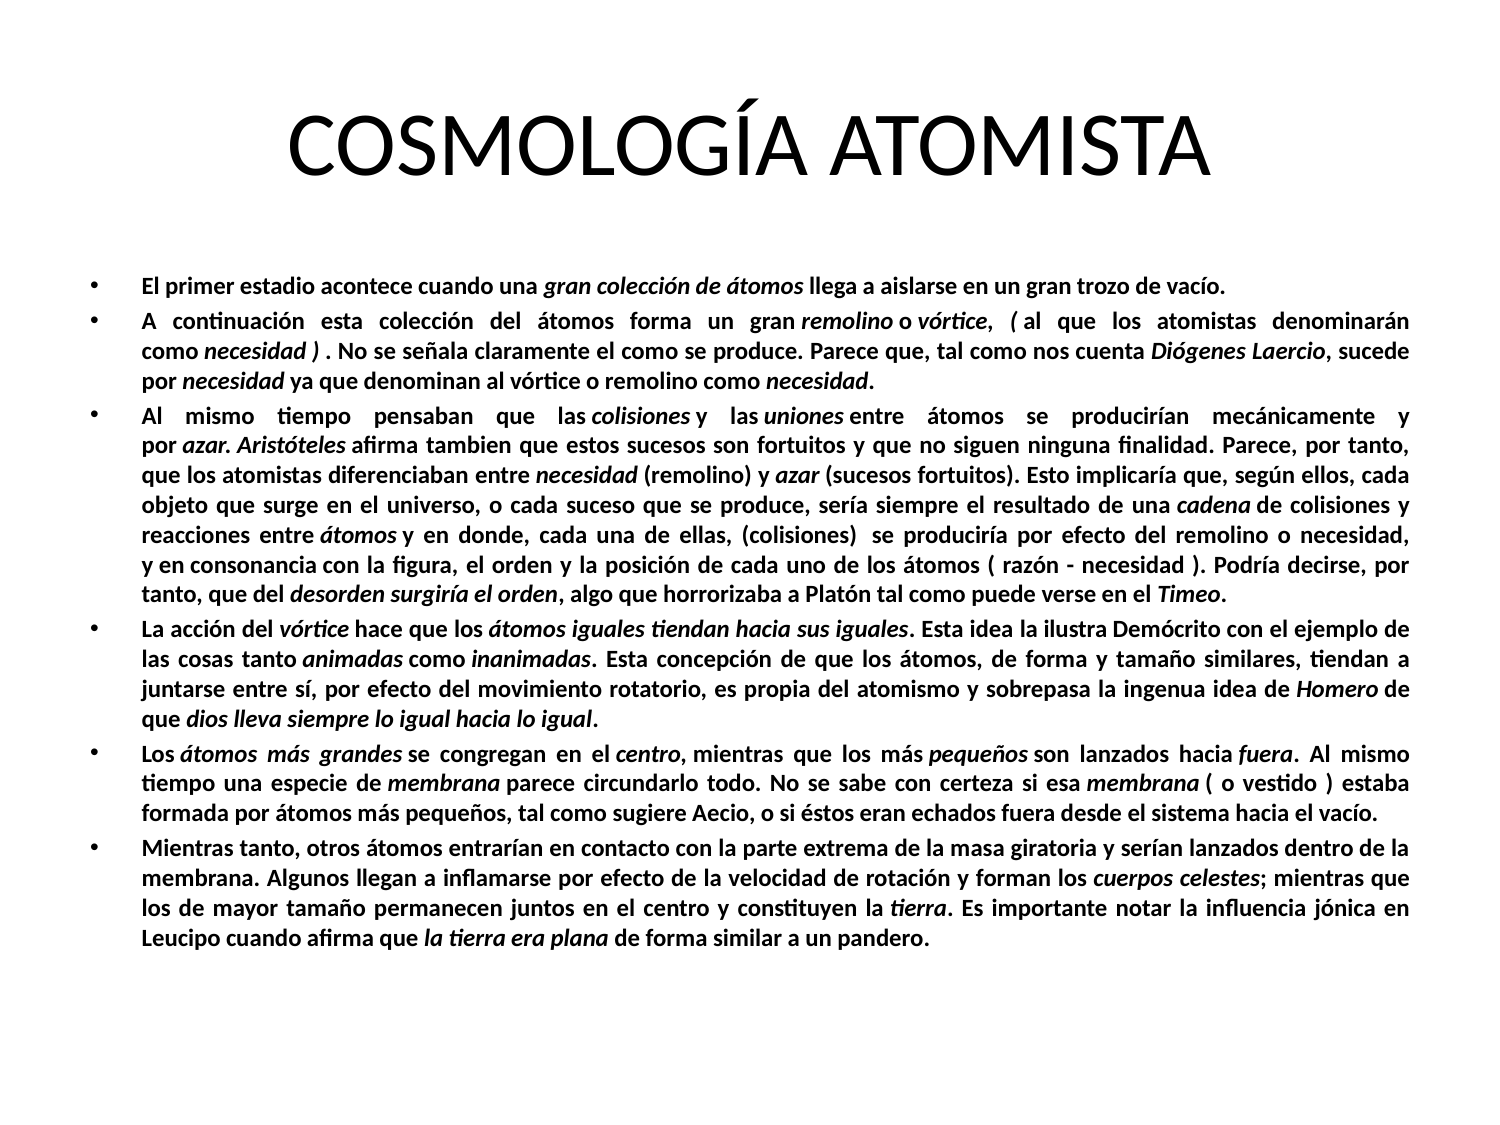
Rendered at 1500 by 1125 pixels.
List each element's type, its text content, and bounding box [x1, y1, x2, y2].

title COSMOLOGÍA ATOMISTA [75, 45, 1425, 233]
list El primer estadio acontece cuando una gran colección de átomos llega a aislarse en un gran trozo de vacío. A continuación esta colección del átomos forma un gran remolino o vórtice, ( al que los atomistas denominarán como necesidad ) . No se señala claramente el como se produce. Parece que, tal como nos cuenta Diógenes Laercio, sucede por necesidad ya que denominan al vórtice o remolino como necesidad. Al mismo tiempo pensaban que las colisiones y las uniones entre átomos se producirían mecánicamente y por azar. Aristóteles afirma tambien que estos sucesos son fortuitos y que no siguen ninguna finalidad. Parece, por tanto, que los atomistas diferenciaban entre necesidad (remolino) y azar (sucesos fortuitos). Esto implicaría que, según ellos, cada objeto que surge en el universo, o cada suceso que se produce, sería siempre el resultado de una cadena de colisiones y reacciones entre átomos y en donde, cada una de ellas, (colisiones) se produciría por efecto del remolino o necesidad, y en consonancia con la figura, el orden y la posición de cada uno de los átomos ( razón - necesidad ). Podría decirse, por tanto, que del desorden surgiría el orden, algo que horrorizaba a Platón tal como puede verse en el Timeo. La acción del vórtice hace que los átomos iguales tiendan hacia sus iguales. Esta idea la ilustra Demócrito con el ejemplo de las cosas tanto animadas como inanimadas. Esta concepción de que los átomos, de forma y tamaño similares, tiendan a juntarse entre sí, por efecto del movimiento rotatorio, es propia del atomismo y sobrepasa la ingenua idea de Homero de que dios lleva siempre lo igual hacia lo igual. Los átomos más grandes se congregan en el centro, mientras que los más pequeños son lanzados hacia fuera. Al mismo tiempo una especie de membrana parece circundarlo todo. No se sabe con certeza si esa membrana ( o vestido ) estaba formada por átomos más pequeños, tal como sugiere Aecio, o si éstos eran echados fuera desde el sistema hacia el vacío. Mientras tanto, otros átomos entrarían en contacto con la parte extrema de la masa giratoria y serían lanzados dentro de la membrana. Algunos llegan a inflamarse por efecto de la velocidad de rotación y forman los cuerpos celestes; mientras que los de mayor tamaño permanecen juntos en el centro y constituyen la tierra. Es importante notar la influencia jónica en Leucipo cuando afirma que la tierra era plana de forma similar a un pandero. [75, 262, 1425, 1005]
